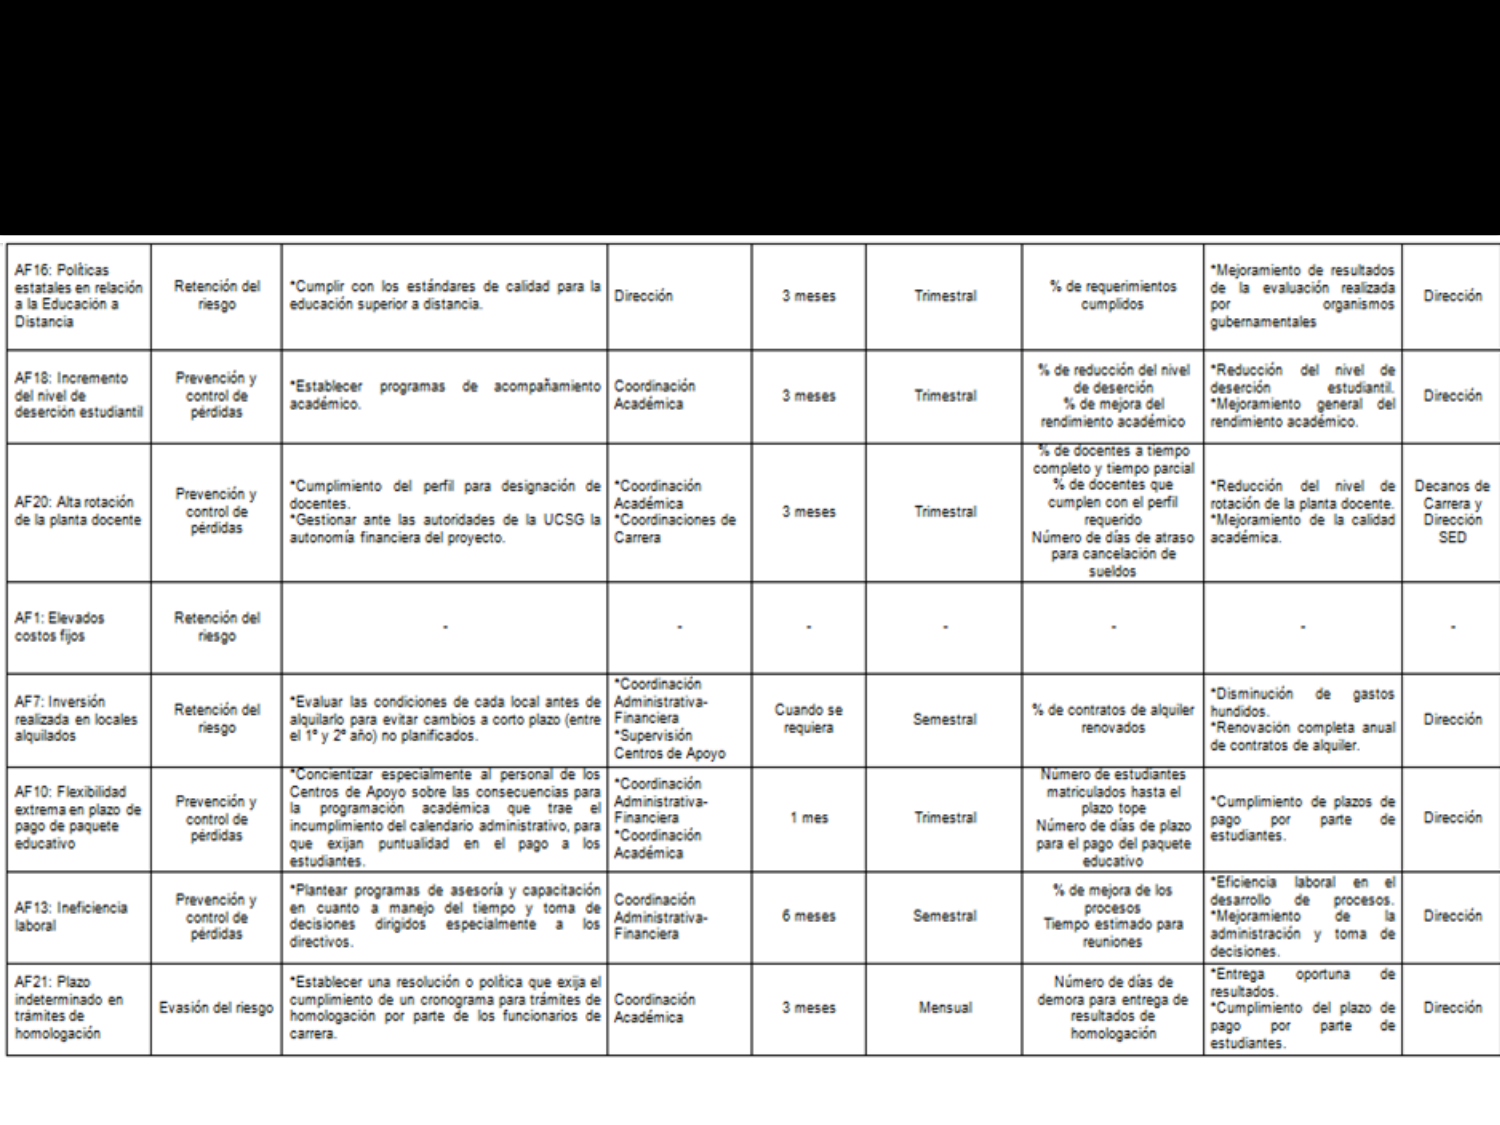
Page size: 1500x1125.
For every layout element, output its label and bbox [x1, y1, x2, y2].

picture [3, 238, 1500, 1059]
